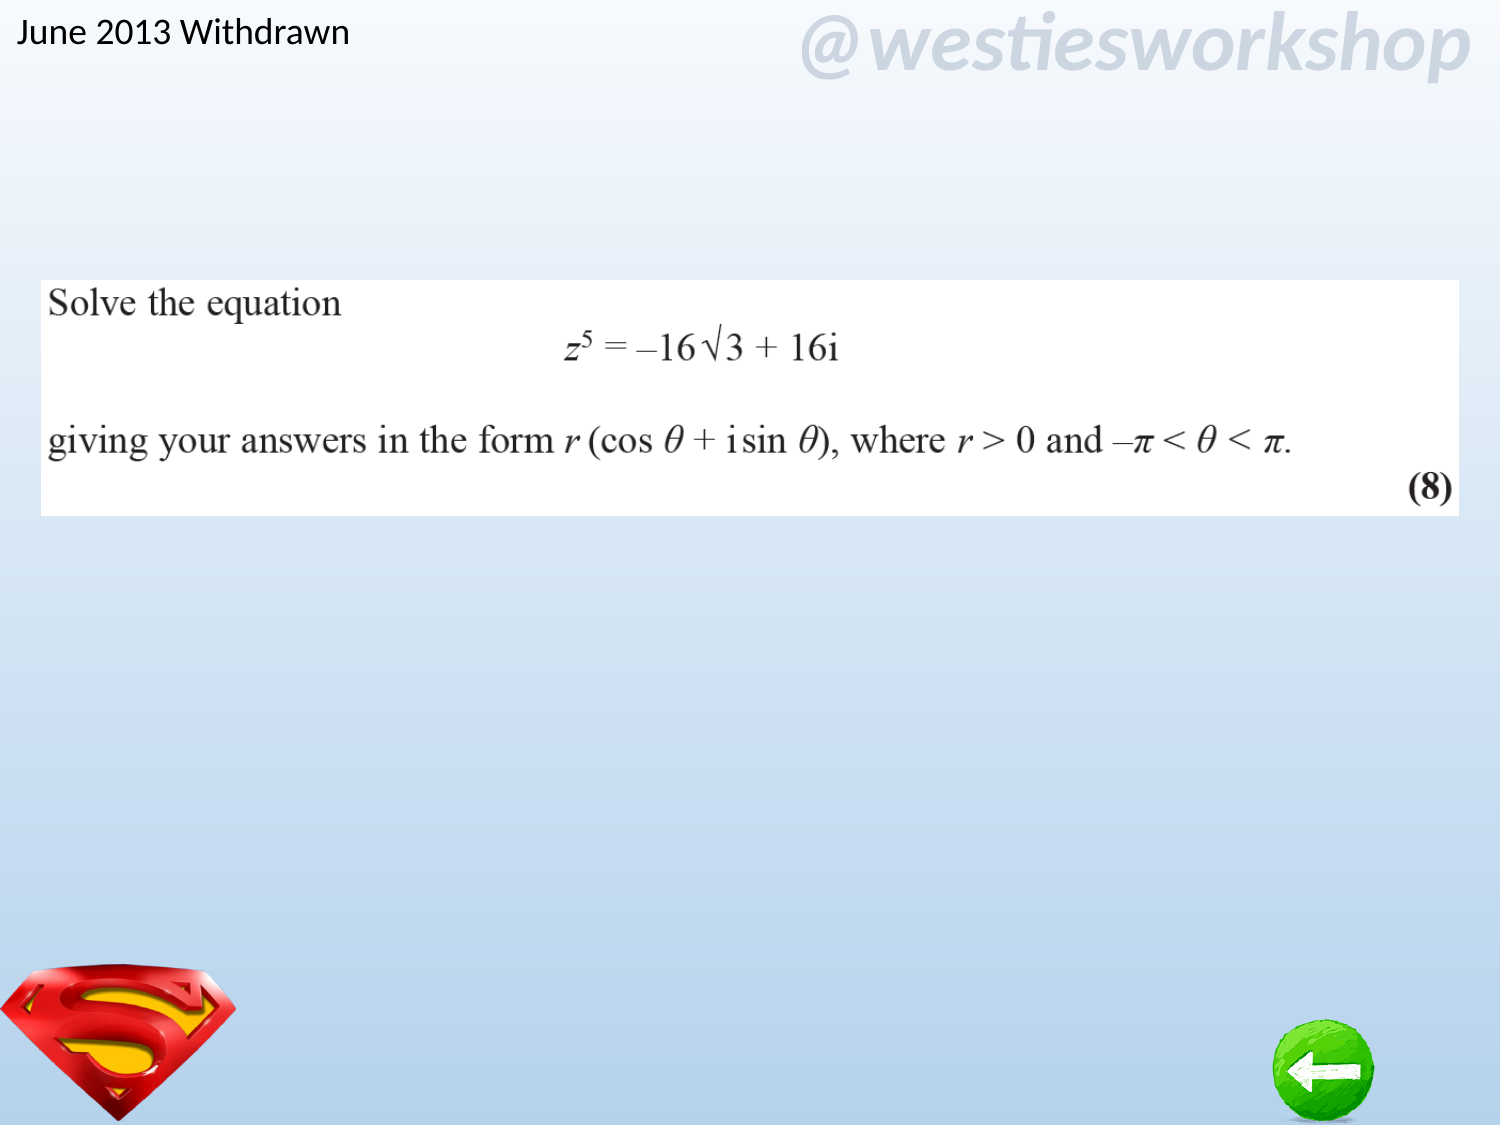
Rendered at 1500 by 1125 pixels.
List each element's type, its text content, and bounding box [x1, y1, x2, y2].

picture [0, 964, 236, 1121]
picture [41, 280, 1459, 516]
text_box June 2013 Withdrawn [2, 0, 366, 60]
picture [1270, 1019, 1376, 1125]
